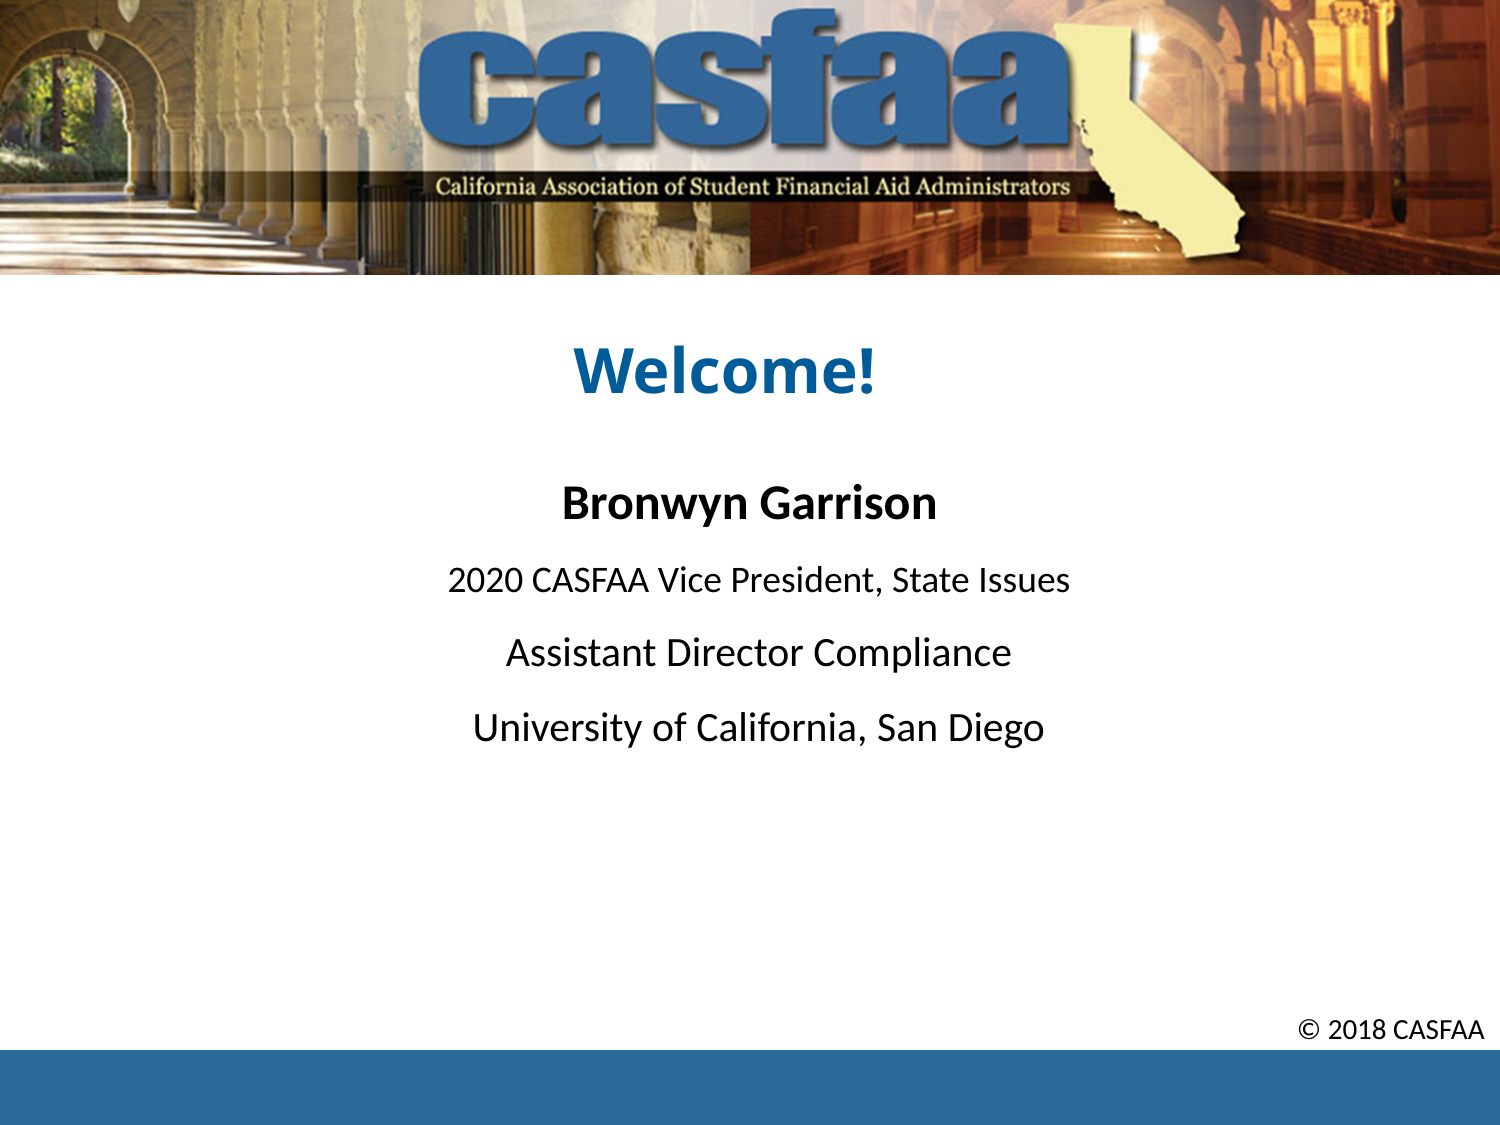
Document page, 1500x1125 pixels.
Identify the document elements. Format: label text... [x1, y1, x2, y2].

picture [0, 0, 1500, 275]
title Welcome! [62, 200, 1388, 613]
text_box Bronwyn Garrison 2020 CASFAA Vice President, State Issues Assistant Director Compliance University of California, San Diego [109, 462, 1335, 855]
picture [0, 1050, 1500, 1125]
